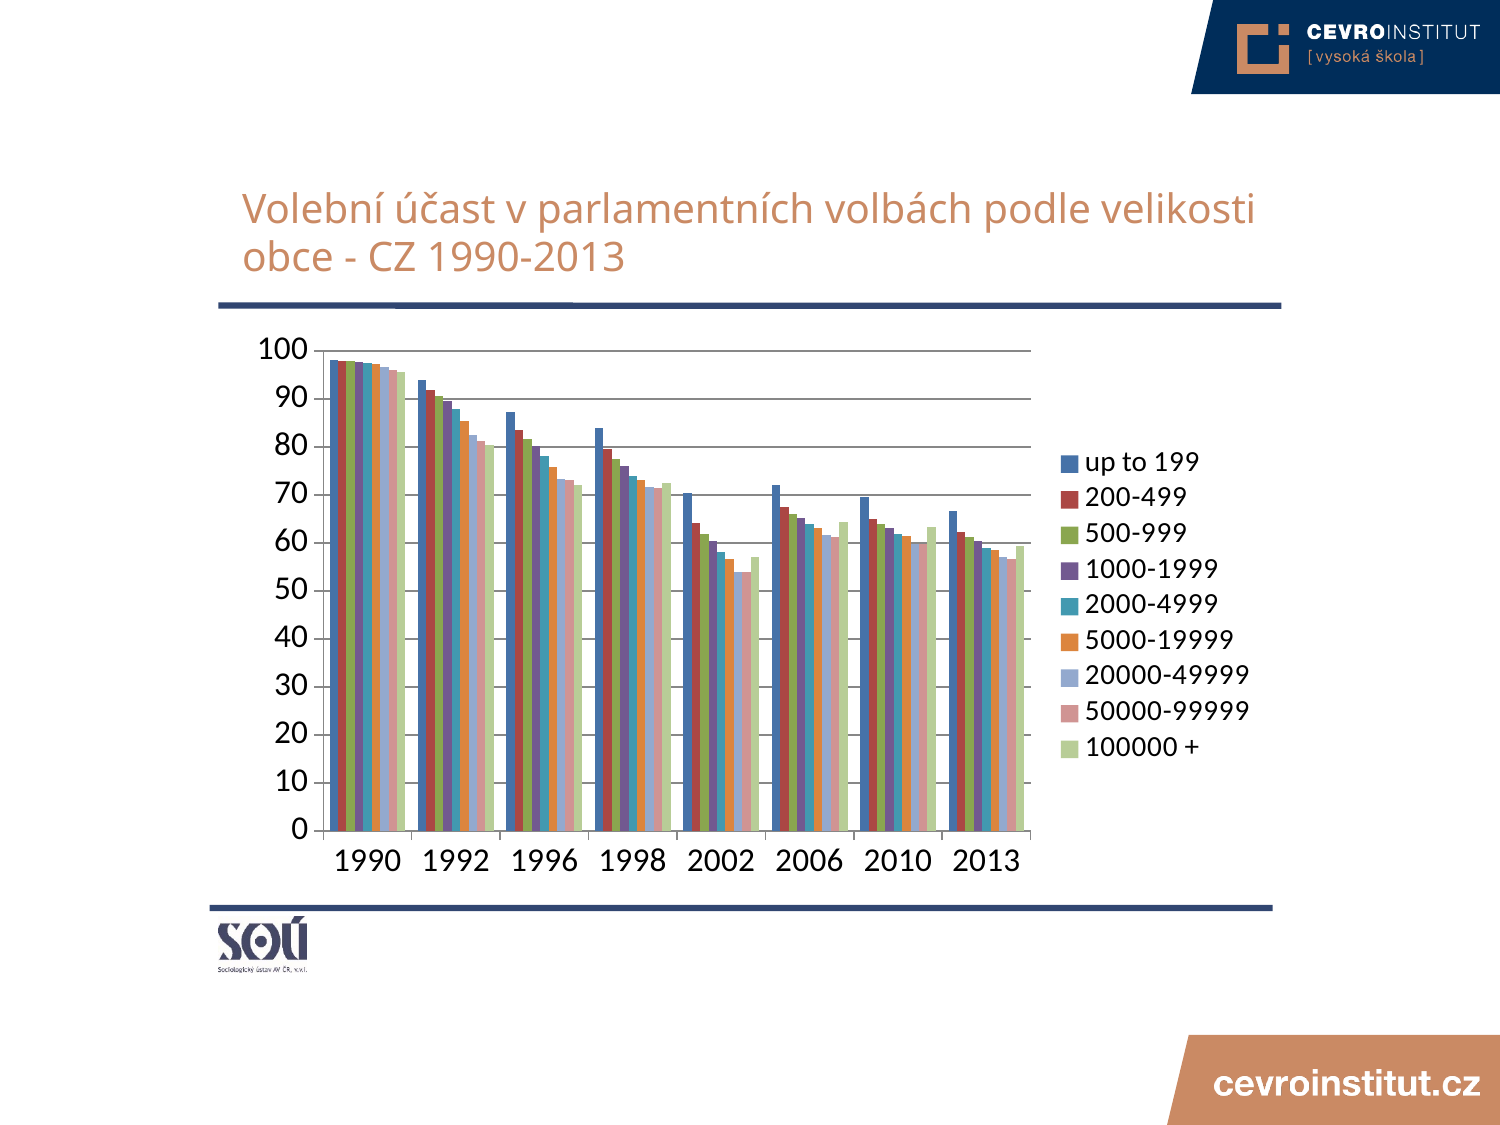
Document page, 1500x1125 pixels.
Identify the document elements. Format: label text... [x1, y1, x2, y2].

picture [1237, 24, 1480, 74]
picture [218, 916, 307, 973]
slide_number 16 [1412, 1042, 1500, 1103]
title Volební účast v parlamentních volbách podle velikosti obce - CZ 1990-2013 [200, 174, 1313, 288]
chart [235, 323, 1273, 891]
picture [1214, 1069, 1412, 1096]
